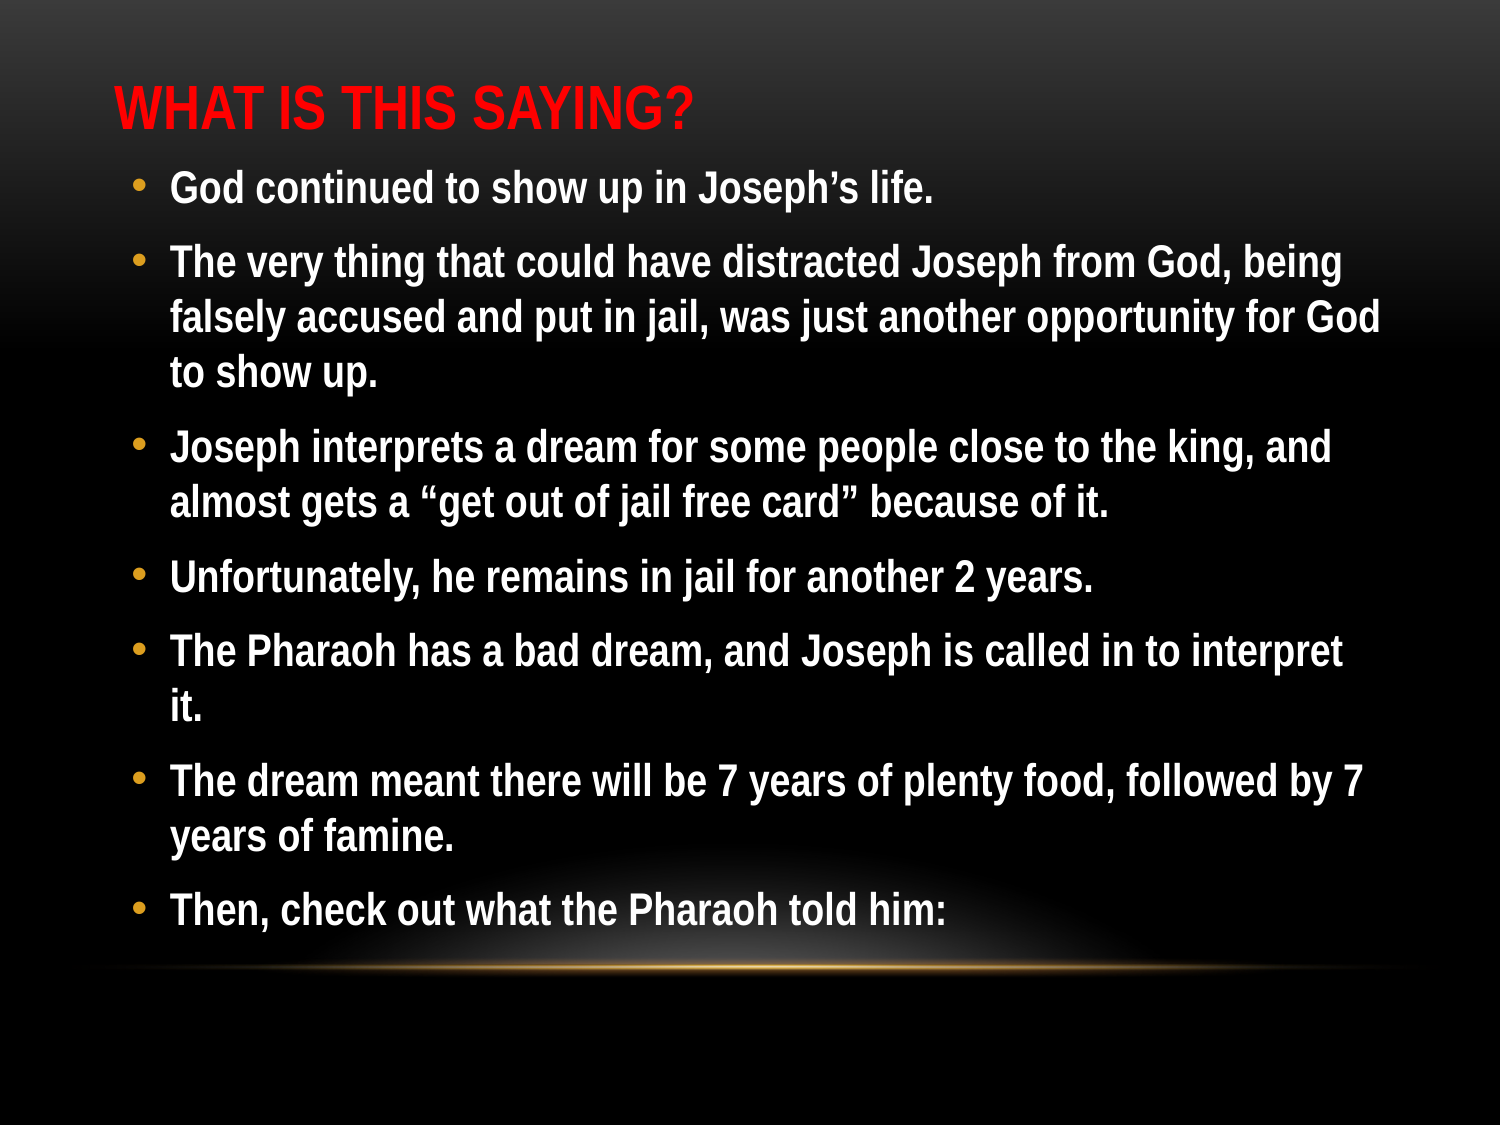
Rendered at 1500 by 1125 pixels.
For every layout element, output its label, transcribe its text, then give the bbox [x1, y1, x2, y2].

picture [0, 0, 1500, 1118]
title WHAT IS THIS SAYING? [99, 37, 1400, 150]
list God continued to show up in Joseph’s life. The very thing that could have distracted Joseph from God, being falsely accused and put in jail, was just another opportunity for God to show up. Joseph interprets a dream for some people close to the king, and almost gets a “get out of jail free card” because of it. Unfortunately, he remains in jail for another 2 years. The Pharaoh has a bad dream, and Joseph is called in to interpret it. The dream meant there will be 7 years of plenty food, followed by 7 years of famine. Then, check out what the Pharaoh told him: [98, 149, 1399, 825]
